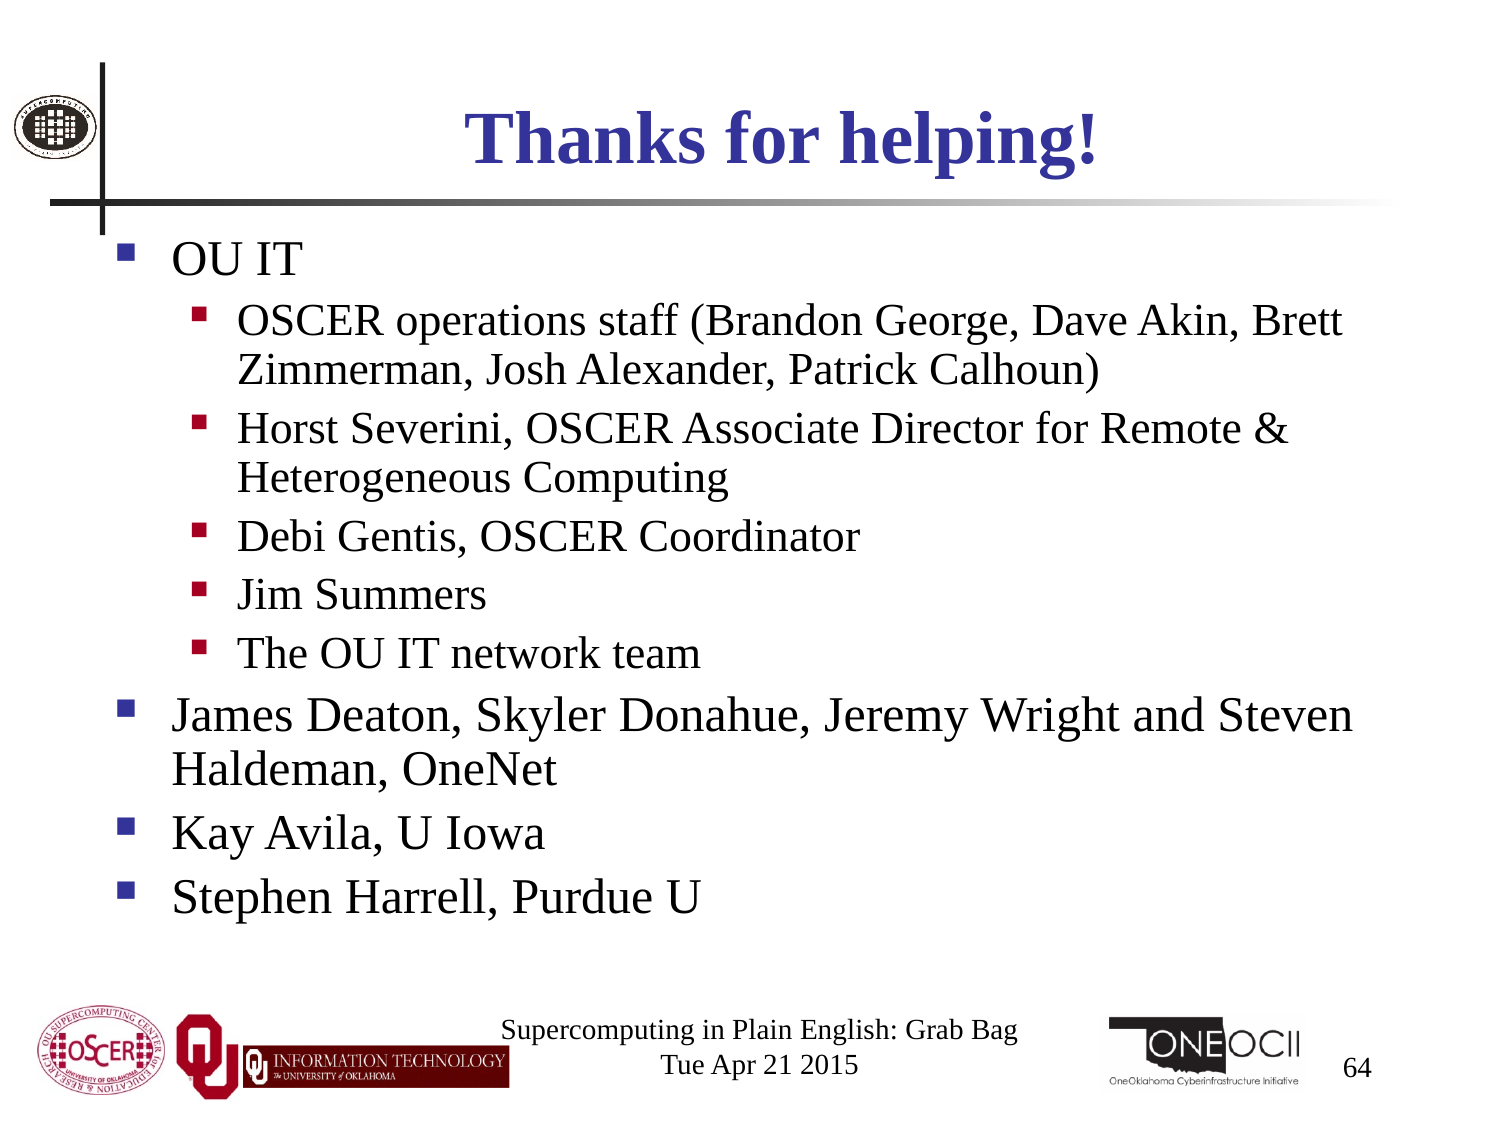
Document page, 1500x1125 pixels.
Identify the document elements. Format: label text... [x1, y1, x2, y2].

footer Supercomputing in Plain English: Grab Bag Tue Apr 21 2015 [431, 1012, 1088, 1088]
title Thanks for helping! [124, 74, 1442, 187]
slide_number 64 [1174, 1015, 1388, 1091]
picture [12, 94, 98, 161]
picture [1100, 1013, 1306, 1093]
picture [37, 1005, 165, 1095]
picture [174, 1012, 513, 1102]
list OU IT OSCER operations staff (Brandon George, Dave Akin, Brett Zimmerman, Josh Alexander, Patrick Calhoun) Horst Severini, OSCER Associate Director for Remote & Heterogeneous Computing Debi Gentis, OSCER Coordinator Jim Summers The OU IT network team James Deaton, Skyler Donahue, Jeremy Wright and Steven Haldeman, OneNet Kay Avila, U Iowa Stephen Harrell, Purdue U [99, 224, 1401, 988]
